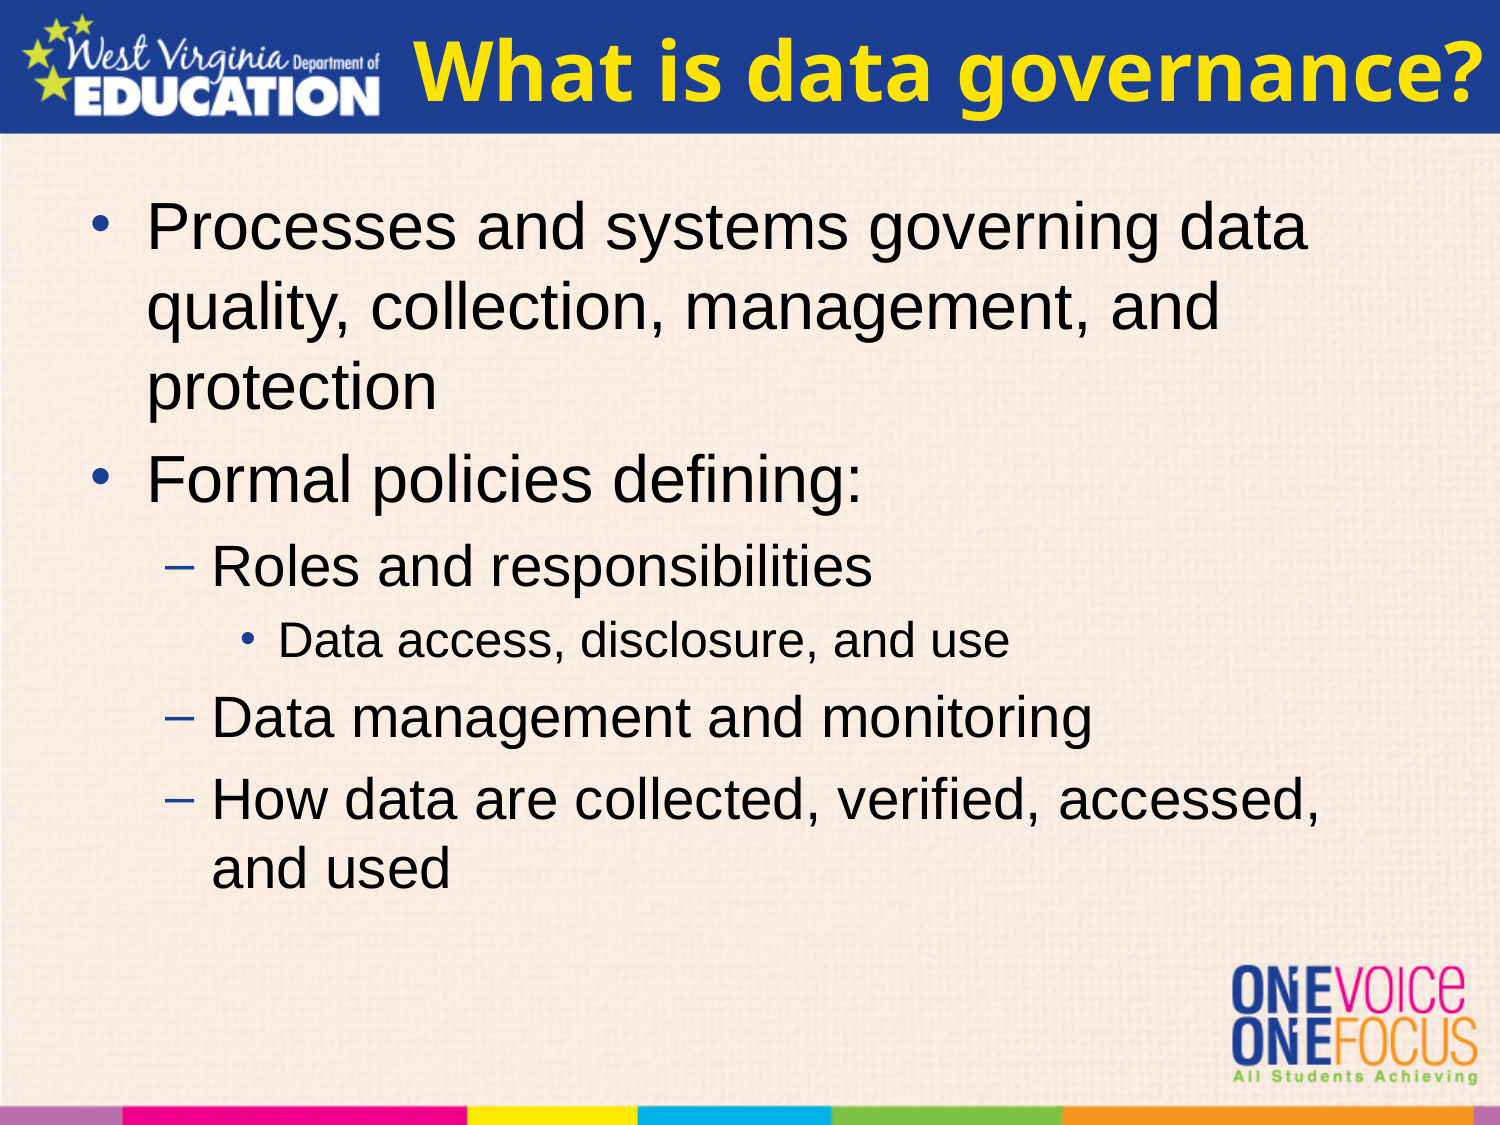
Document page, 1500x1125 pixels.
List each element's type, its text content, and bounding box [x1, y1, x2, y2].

list Processes and systems governing data quality, collection, management, and protection Formal policies defining: Roles and responsibilities Data access, disclosure, and use Data management and monitoring How data are collected, verified, accessed, and used [75, 174, 1425, 950]
title What is data governance? [0, 0, 1500, 136]
picture [0, 136, 1500, 1125]
